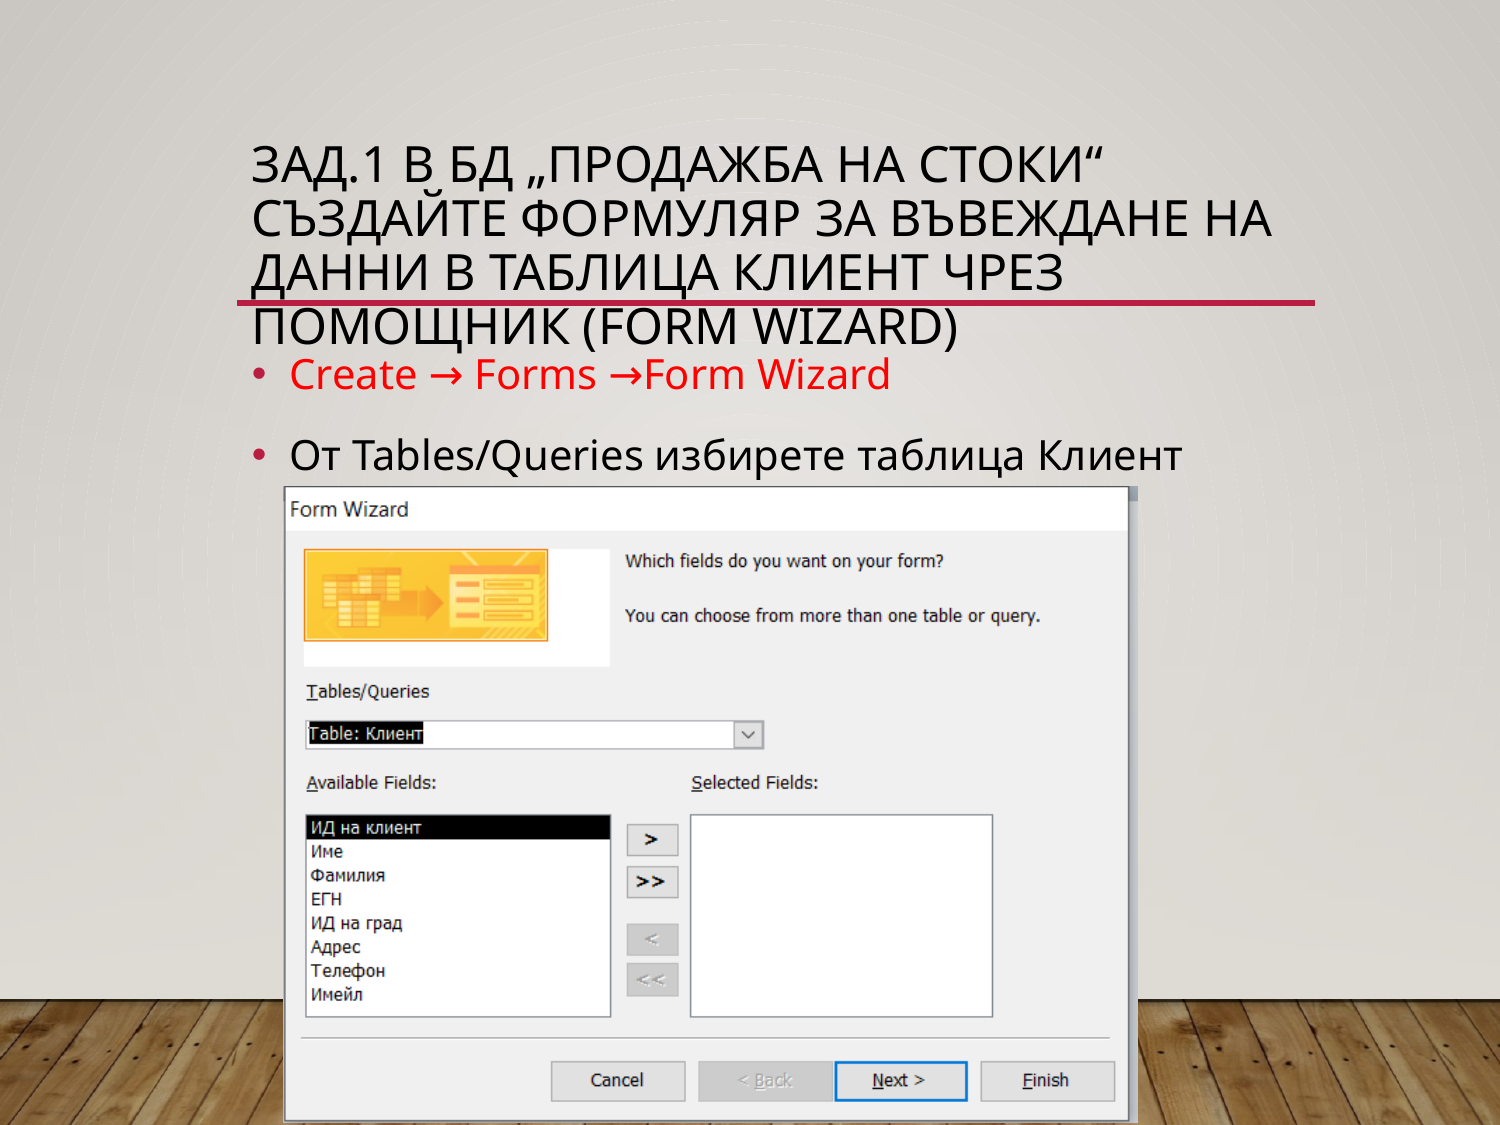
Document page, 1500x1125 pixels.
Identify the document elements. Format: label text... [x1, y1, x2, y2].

list Create → Forms →Form Wizard От Tables/Queries избирeте таблица Клиент [236, 330, 1315, 897]
title Зад.1 В БД „Продажба на стоки“ създайте формуляр за въвеждане на данни в таблица Клиент чрез помощник (Form Wizard) [236, 131, 1315, 305]
picture [0, 485, 1500, 1125]
